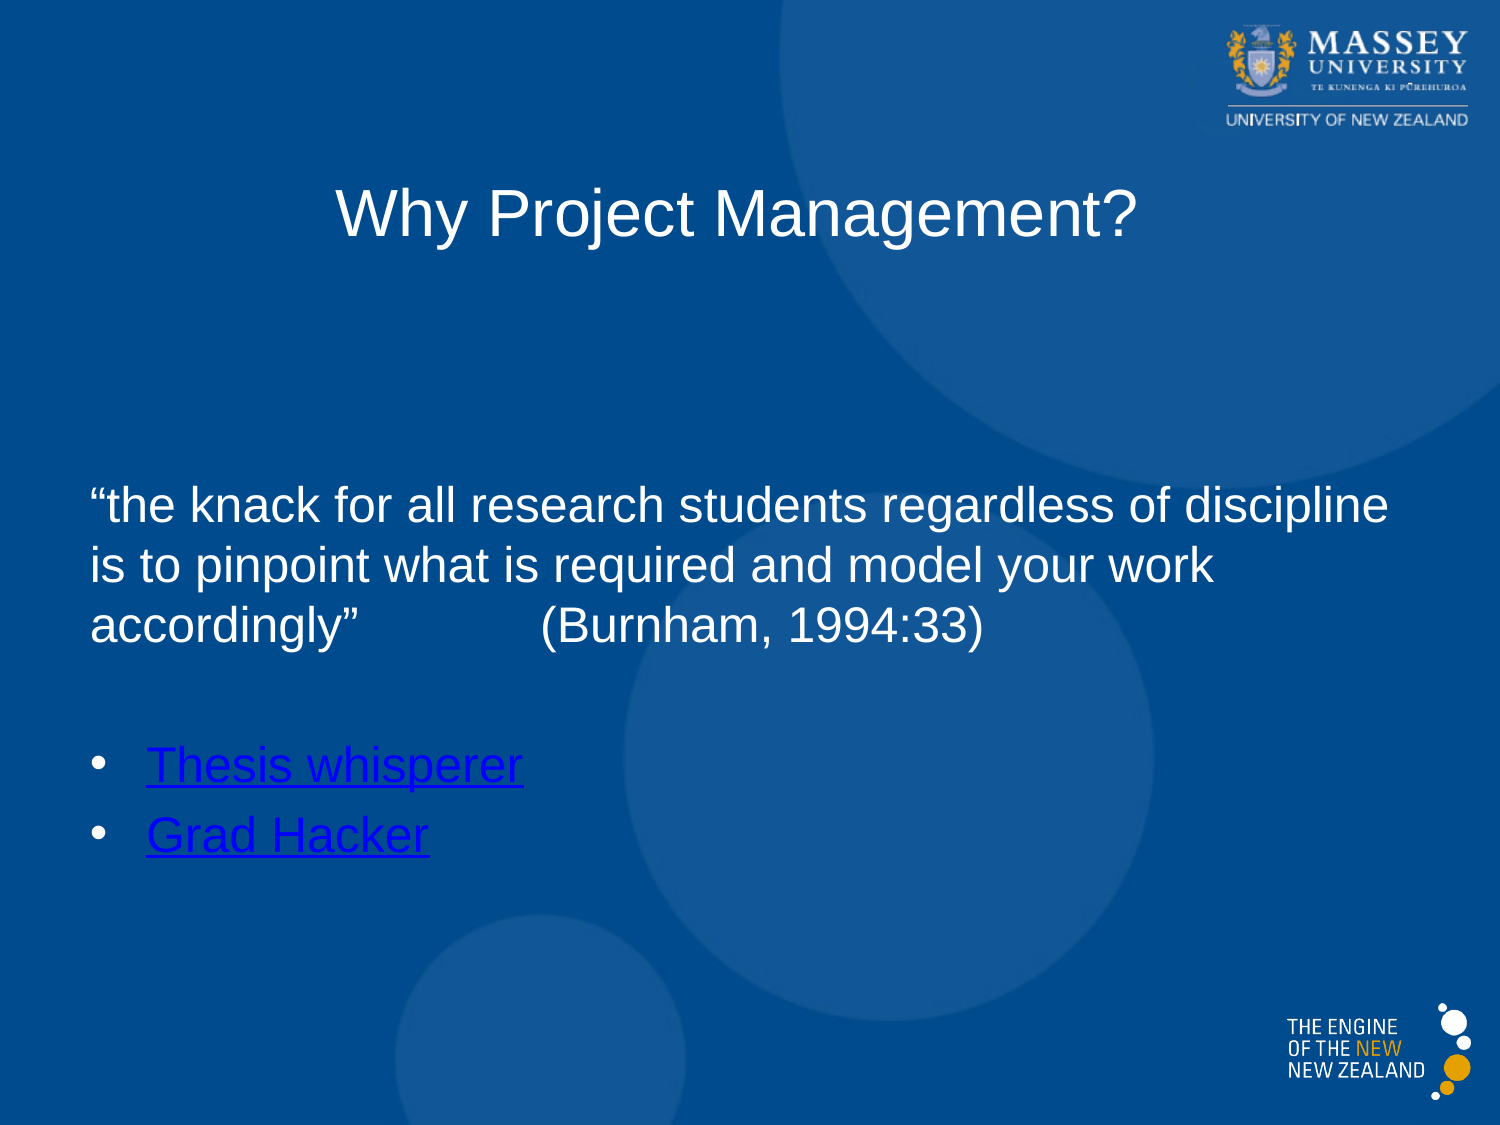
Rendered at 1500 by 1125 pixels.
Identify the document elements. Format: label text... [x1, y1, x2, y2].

picture [0, 0, 1500, 1125]
list “the knack for all research students regardless of discipline is to pinpoint what is required and model your work accordingly” (Burnham, 1994:33) Thesis whisperer Grad Hacker [75, 324, 1425, 988]
list Why Project Management? [174, 162, 1300, 300]
